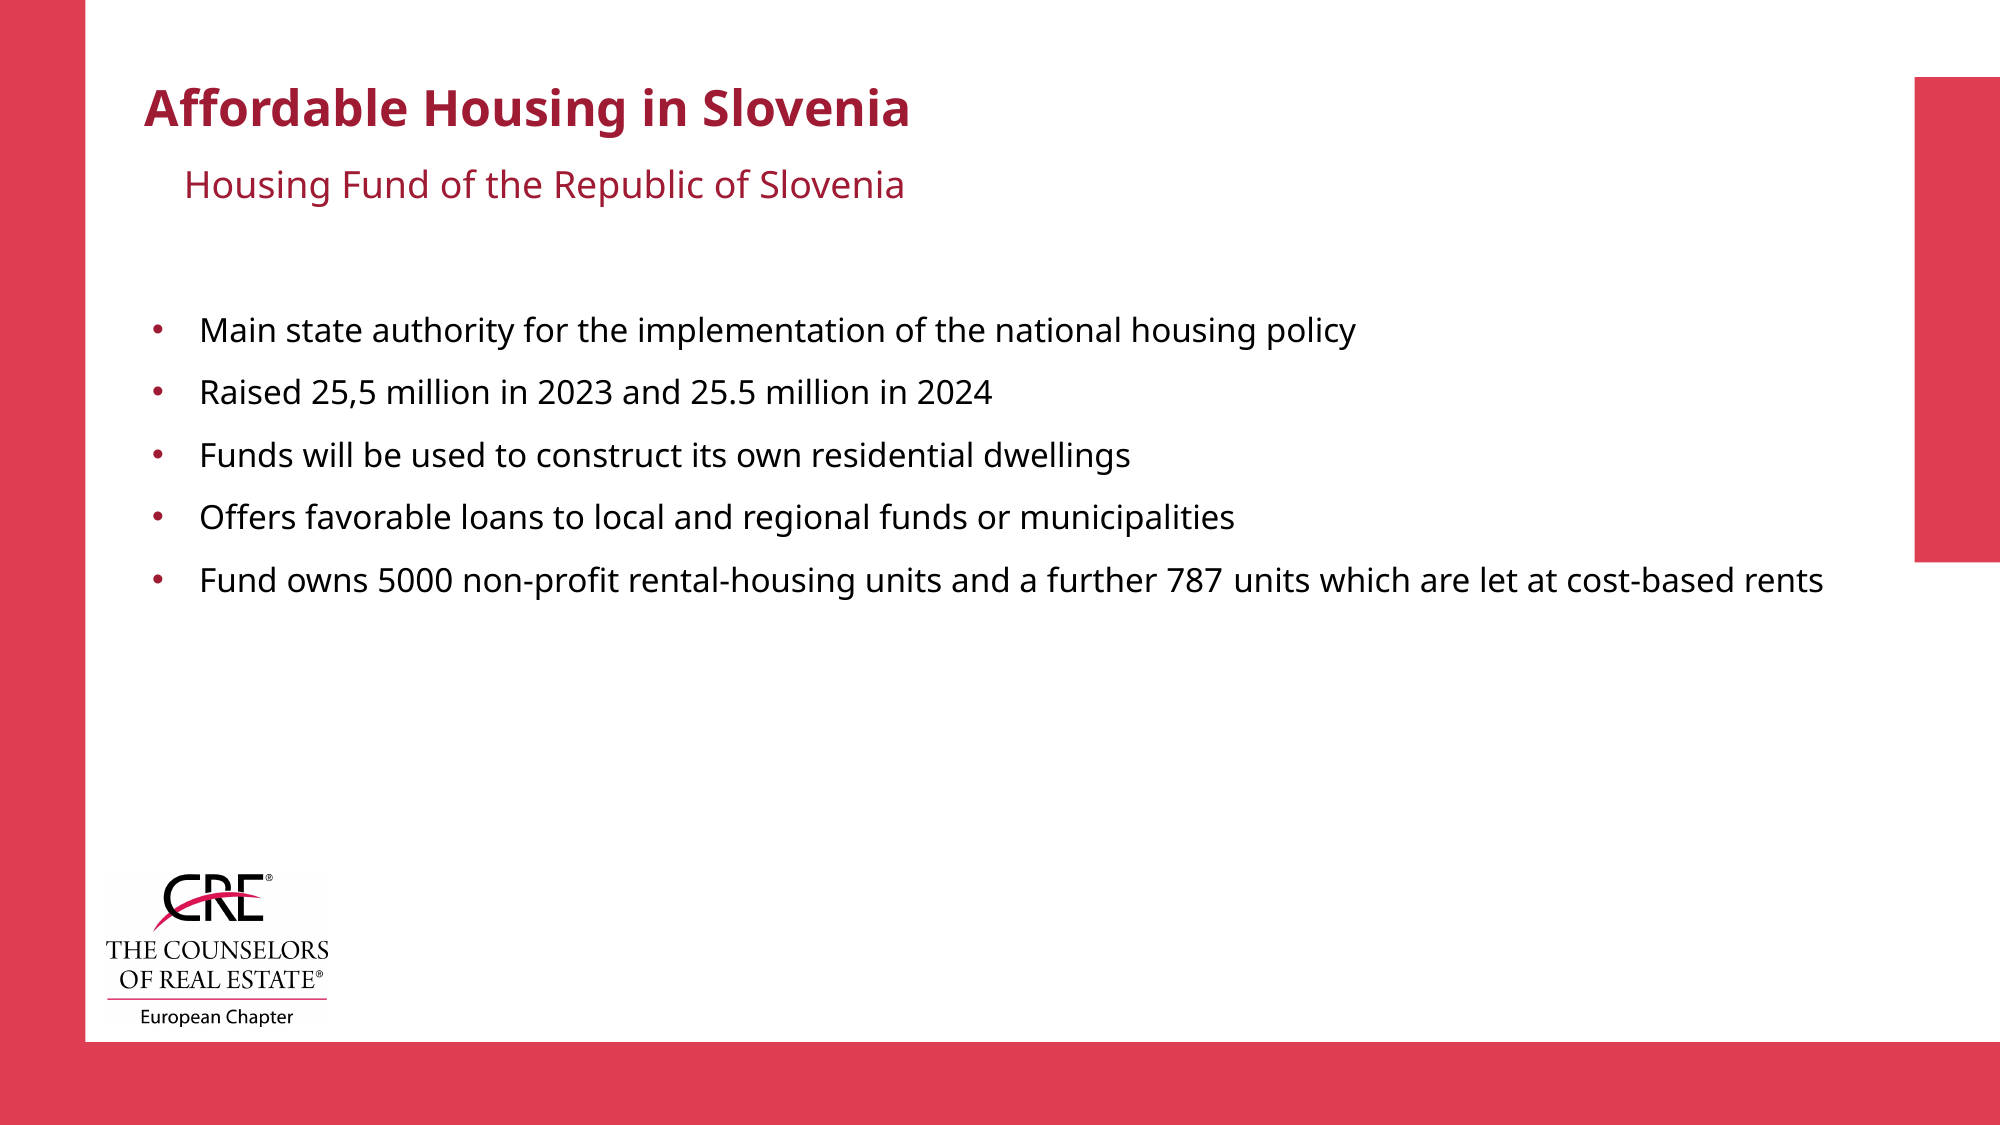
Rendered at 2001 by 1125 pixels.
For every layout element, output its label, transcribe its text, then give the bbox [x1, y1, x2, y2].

title Affordable Housing in Slovenia [136, 23, 1863, 146]
text_box [1914, 77, 2000, 563]
picture [106, 873, 328, 1027]
text_box [79, 1042, 2000, 1125]
text_box Main state authority for the implementation of the national housing policy Raised 25,5 million in 2023 and 25.5 million in 2024 Funds will be used to construct its own residential dwellings Offers favorable loans to local and regional funds or municipalities Fund owns 5000 non-profit rental-housing units and a further 787 units which are let at cost-based rents [137, 301, 1903, 607]
text_box Housing Fund of the Republic of Slovenia [169, 146, 922, 213]
text_box [0, 0, 86, 1125]
